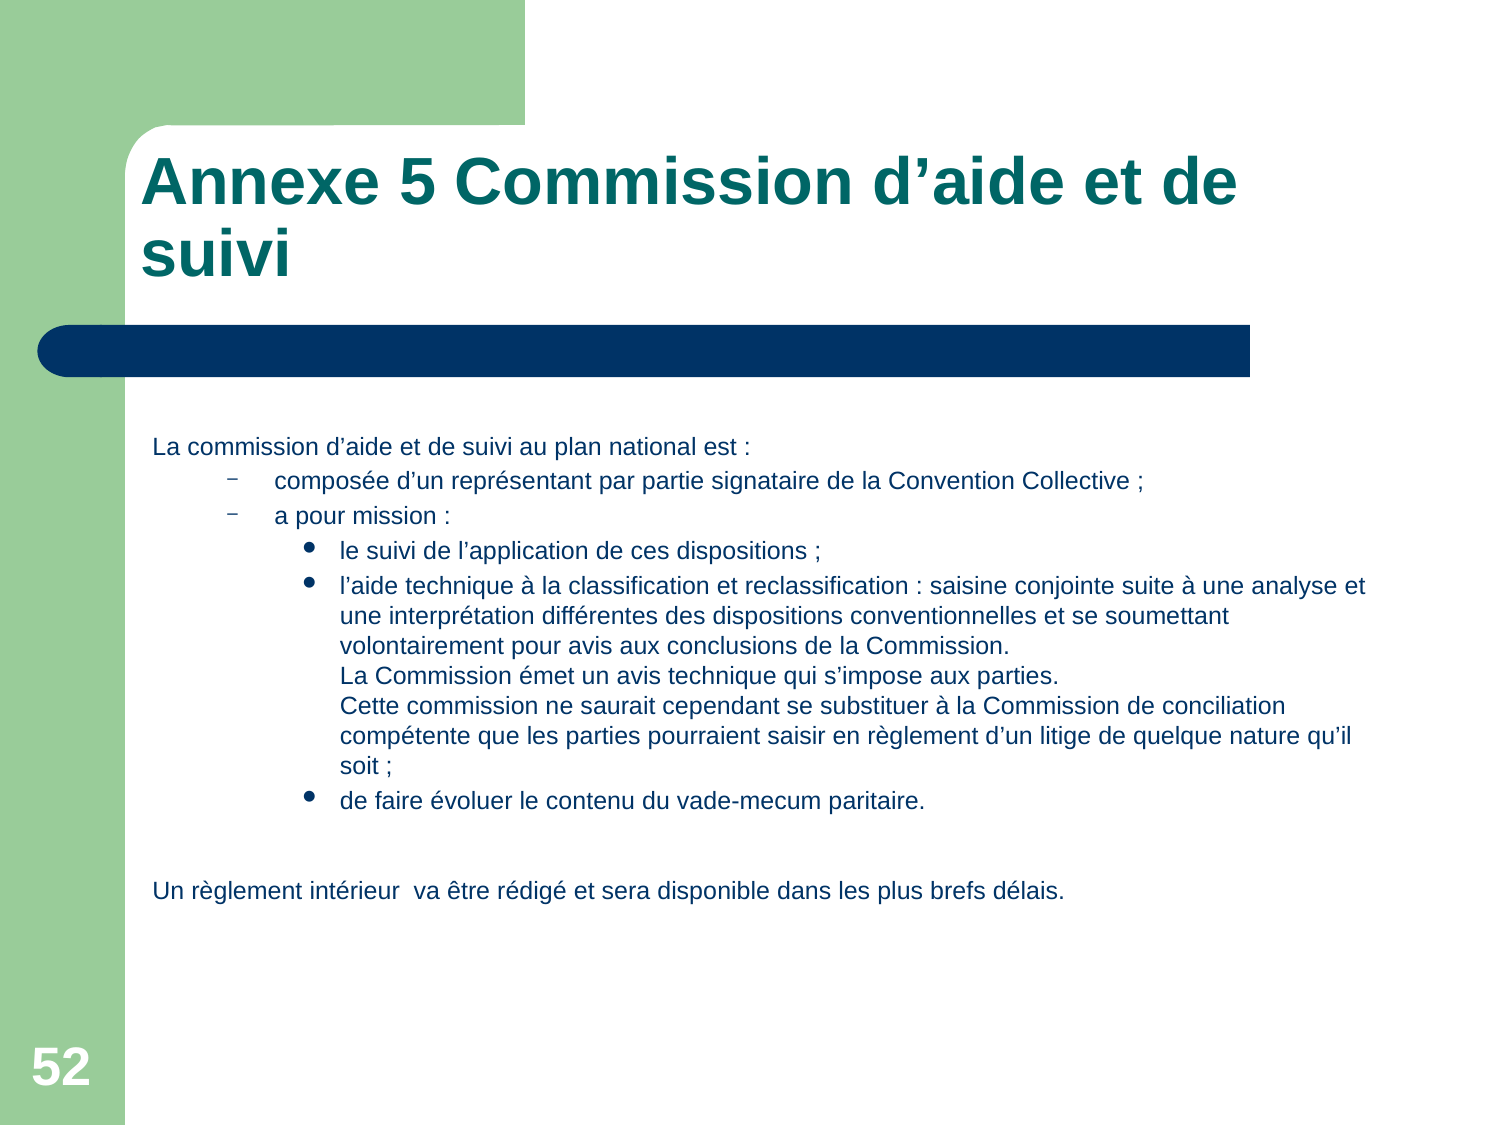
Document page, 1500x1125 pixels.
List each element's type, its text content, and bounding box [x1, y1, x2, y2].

title Annexe 5 Commission d’aide et de suivi [124, 124, 1426, 313]
list La commission d’aide et de suivi au plan national est : composée d’un représentant par partie signataire de la Convention Collective ; a pour mission : le suivi de l’application de ces dispositions ; l’aide technique à la classification et reclassification : saisine conjointe suite à une analyse et une interprétation différentes des dispositions conventionnelles et se soumettant volontairement pour avis aux conclusions de la Commission. La Commission émet un avis technique qui s’impose aux parties. Cette commission ne saurait cependant se substituer à la Commission de conciliation compétente que les parties pourraient saisir en règlement d’un litige de quelque nature qu’il soit ; de faire évoluer le contenu du vade-mecum paritaire. Un règlement intérieur va être rédigé et sera disponible dans les plus brefs délais. [137, 387, 1400, 999]
slide_number 52 [13, 1023, 111, 1105]
